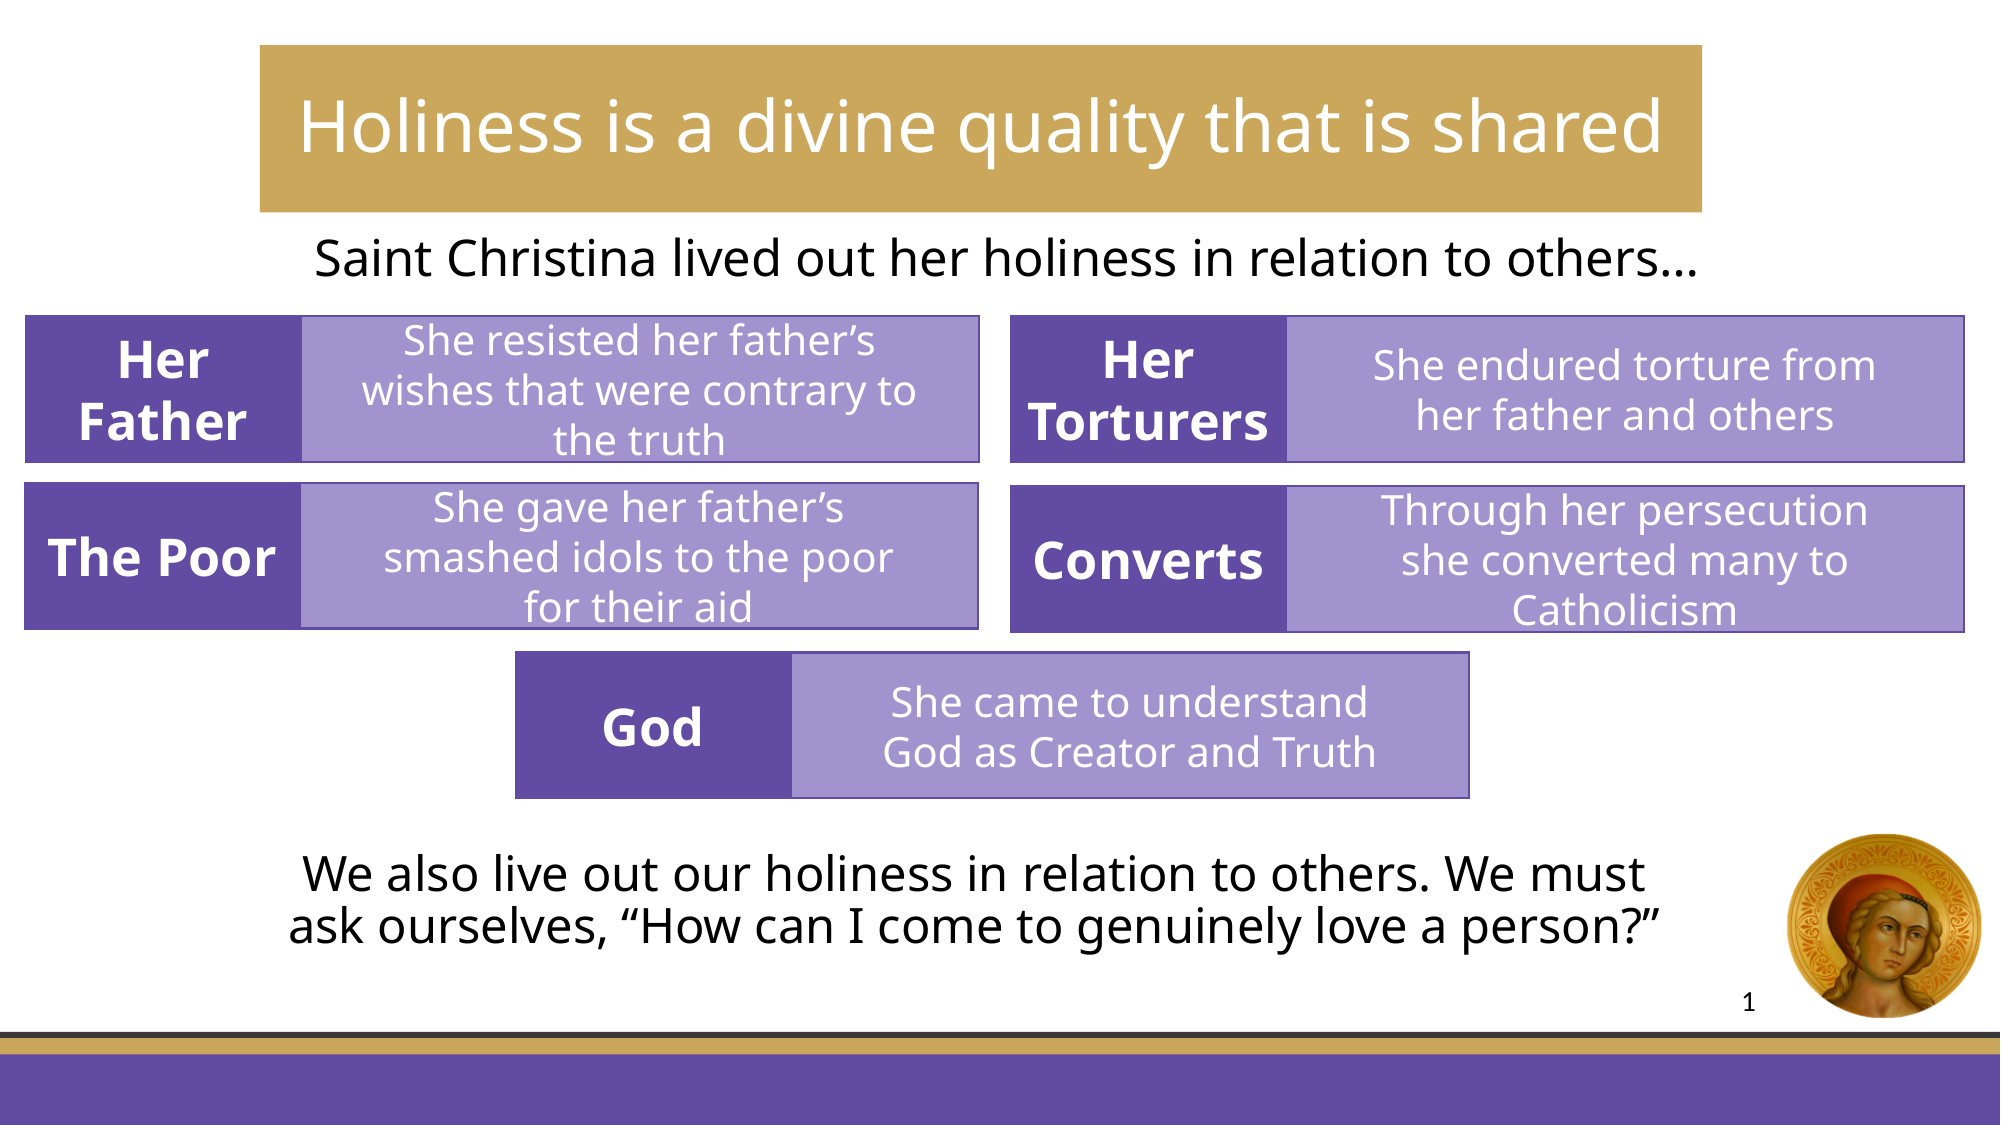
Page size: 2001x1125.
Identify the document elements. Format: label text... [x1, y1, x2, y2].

text_box Her Torturers [1010, 315, 1287, 463]
text_box The Poor [24, 482, 301, 630]
text_box She came to understand God as Creator and Truth [792, 651, 1470, 799]
text_box She resisted her father’s wishes that were contrary to the truth [302, 315, 980, 463]
text_box Through her persecution she converted many to Catholicism [1287, 485, 1965, 633]
text_box She endured torture from her father and others [1287, 315, 1965, 463]
text_box She gave her father’s smashed idols to the poor for their aid [301, 482, 979, 630]
text_box Converts [1010, 485, 1287, 633]
title Holiness is a divine quality that is shared [259, 45, 1703, 213]
list Saint Christina lived out her holiness in relation to others… [299, 225, 1727, 308]
text_box God [515, 651, 792, 799]
text_box Her Father [25, 315, 302, 463]
picture [1782, 827, 1989, 1025]
text_box We also live out our holiness in relation to others. We must ask ourselves, “How can I come to genuinely love a person?” [246, 841, 1702, 1001]
text_box 1 [1726, 975, 1852, 1025]
